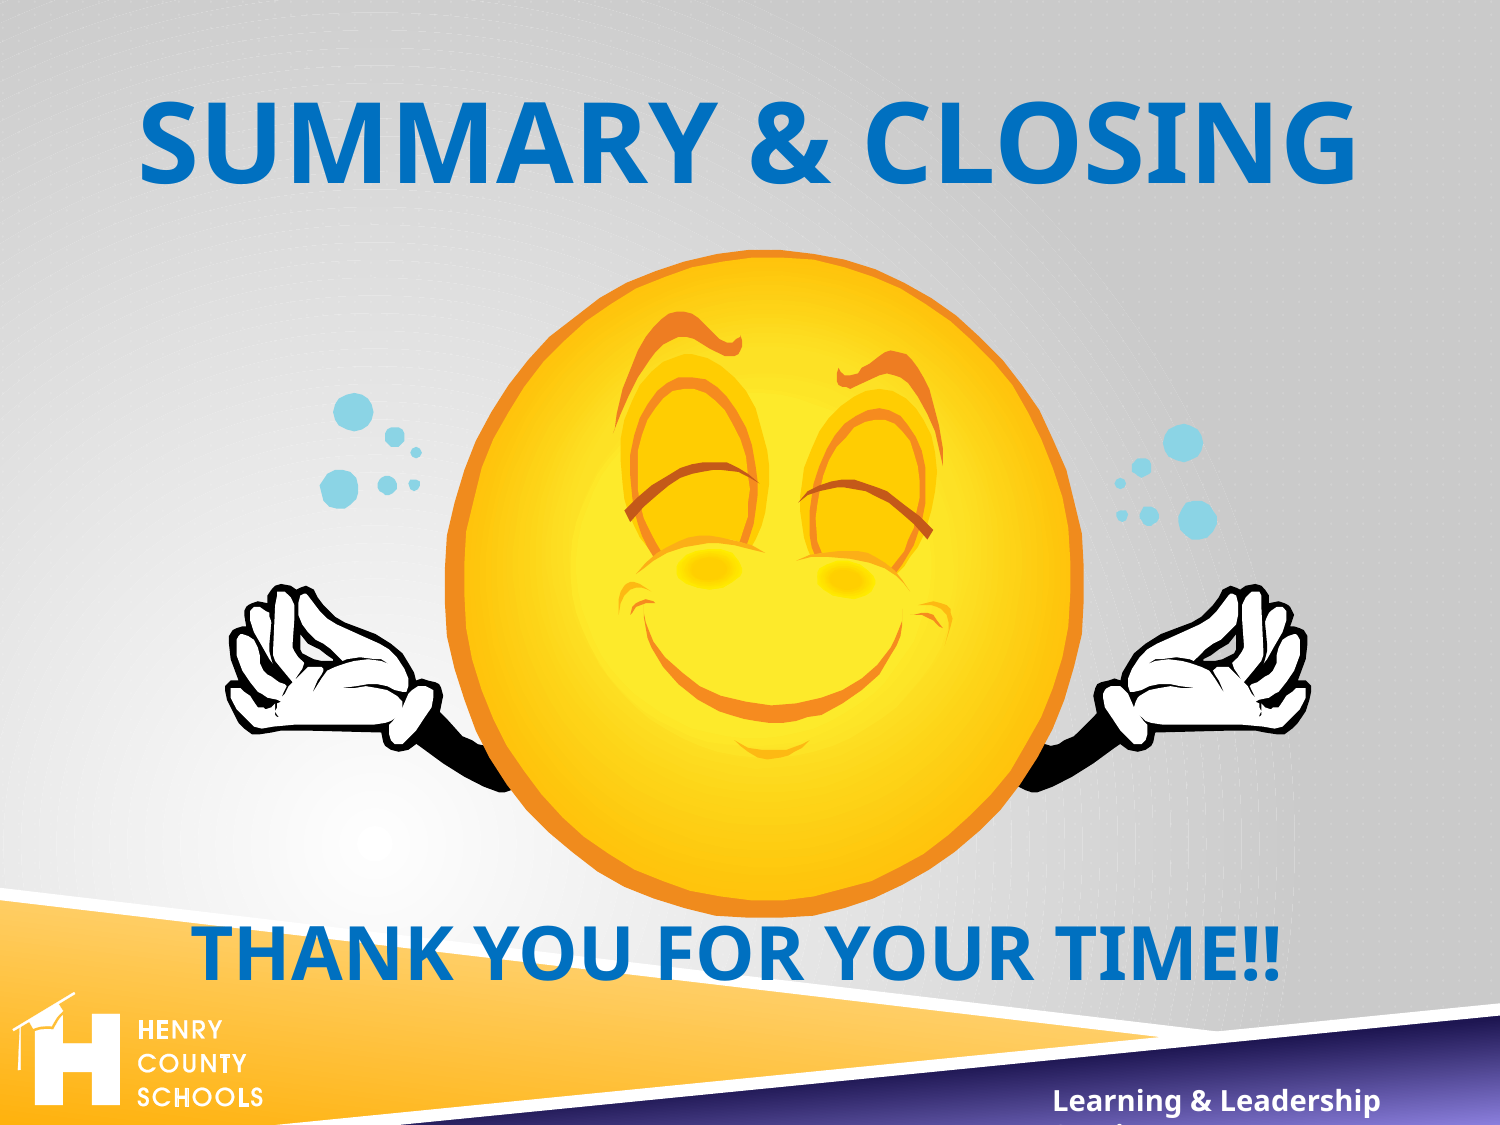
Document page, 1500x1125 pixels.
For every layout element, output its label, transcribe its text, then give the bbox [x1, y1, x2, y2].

title Summary & Closing [112, 45, 1388, 233]
text_box Learning & Leadership Services [1037, 1074, 1500, 1125]
picture [12, 990, 263, 1107]
text_box Thank you for your time!! [99, 856, 1375, 1044]
picture [224, 249, 1312, 920]
